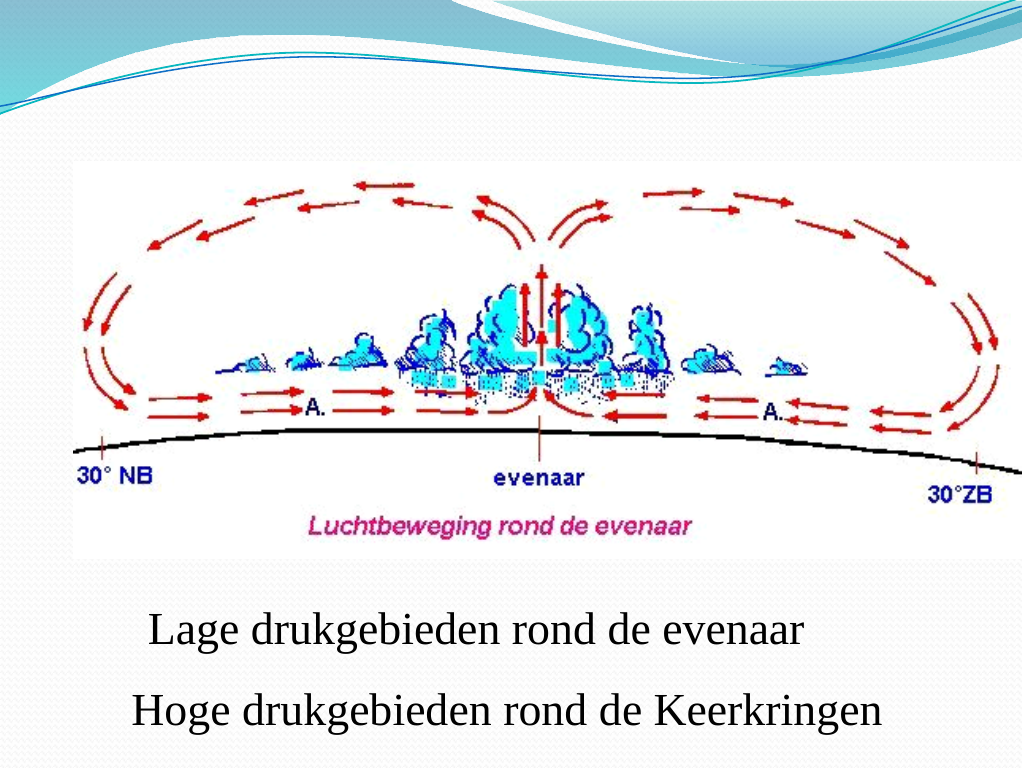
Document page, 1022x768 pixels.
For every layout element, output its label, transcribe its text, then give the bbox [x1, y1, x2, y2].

text_box Hoge drukgebieden rond de Keerkringen [121, 673, 894, 740]
text_box Lage drukgebieden rond de evenaar [137, 593, 816, 659]
picture [73, 161, 1022, 559]
